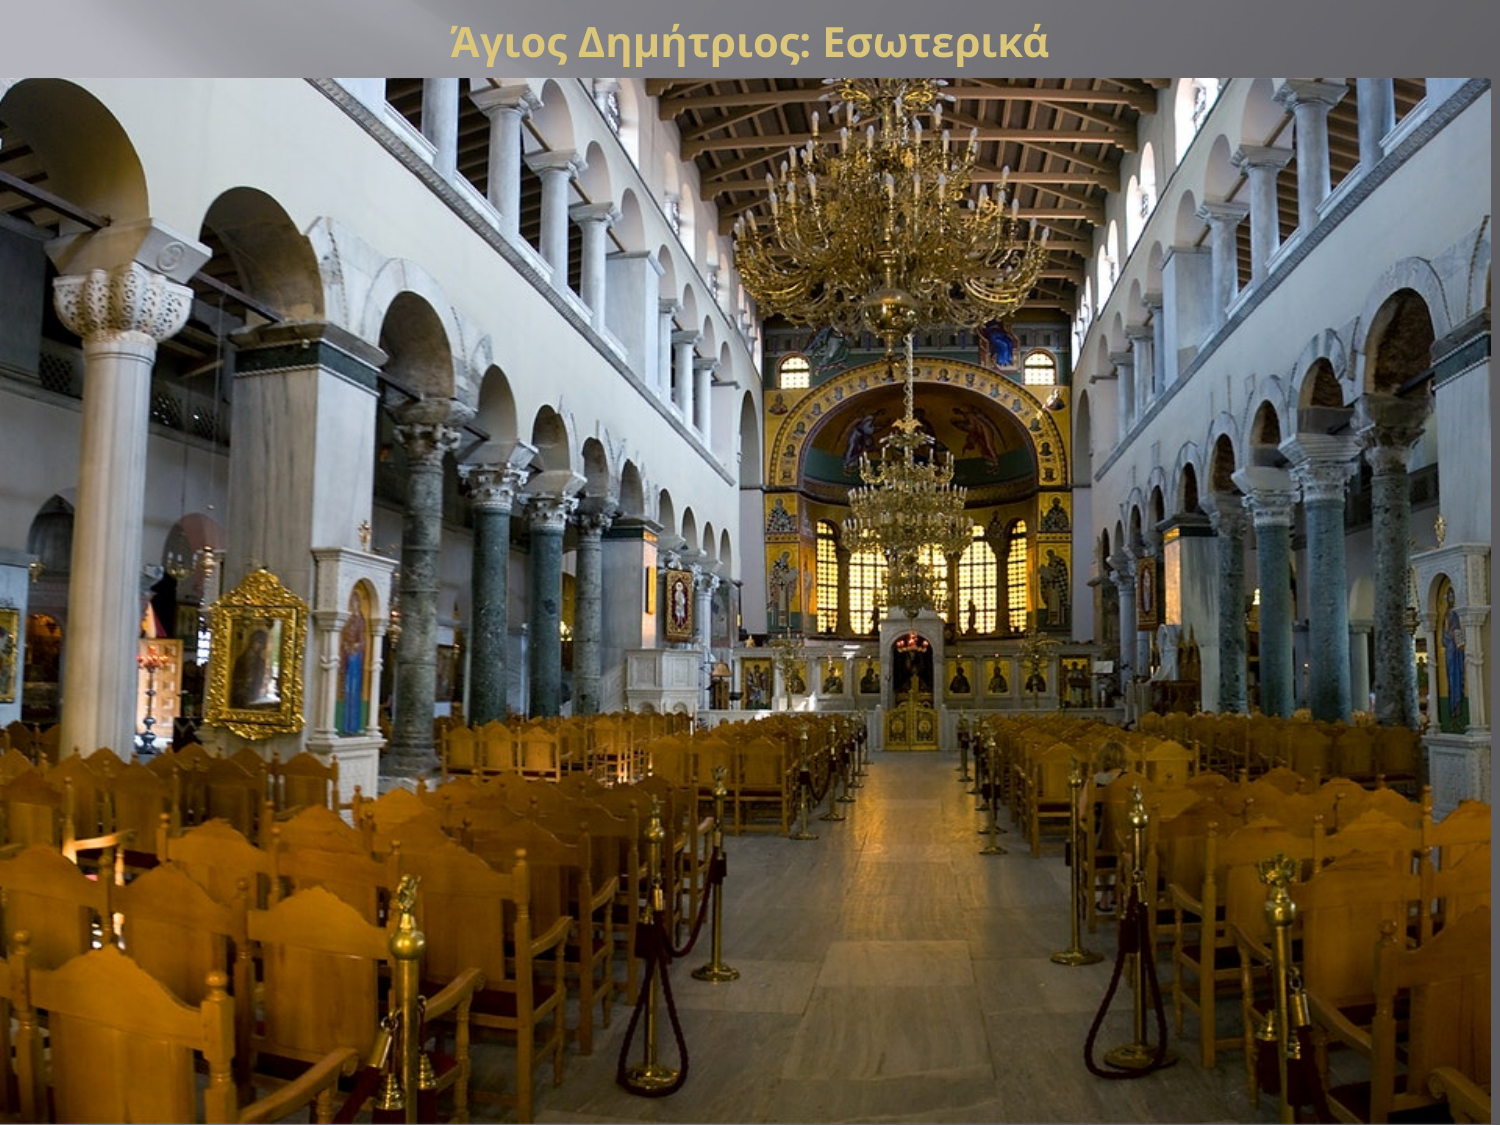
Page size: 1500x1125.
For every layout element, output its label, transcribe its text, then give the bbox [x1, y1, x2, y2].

picture [0, 77, 1491, 1124]
title Άγιος Δημήτριος: Εσωτερικά [0, 0, 1500, 67]
